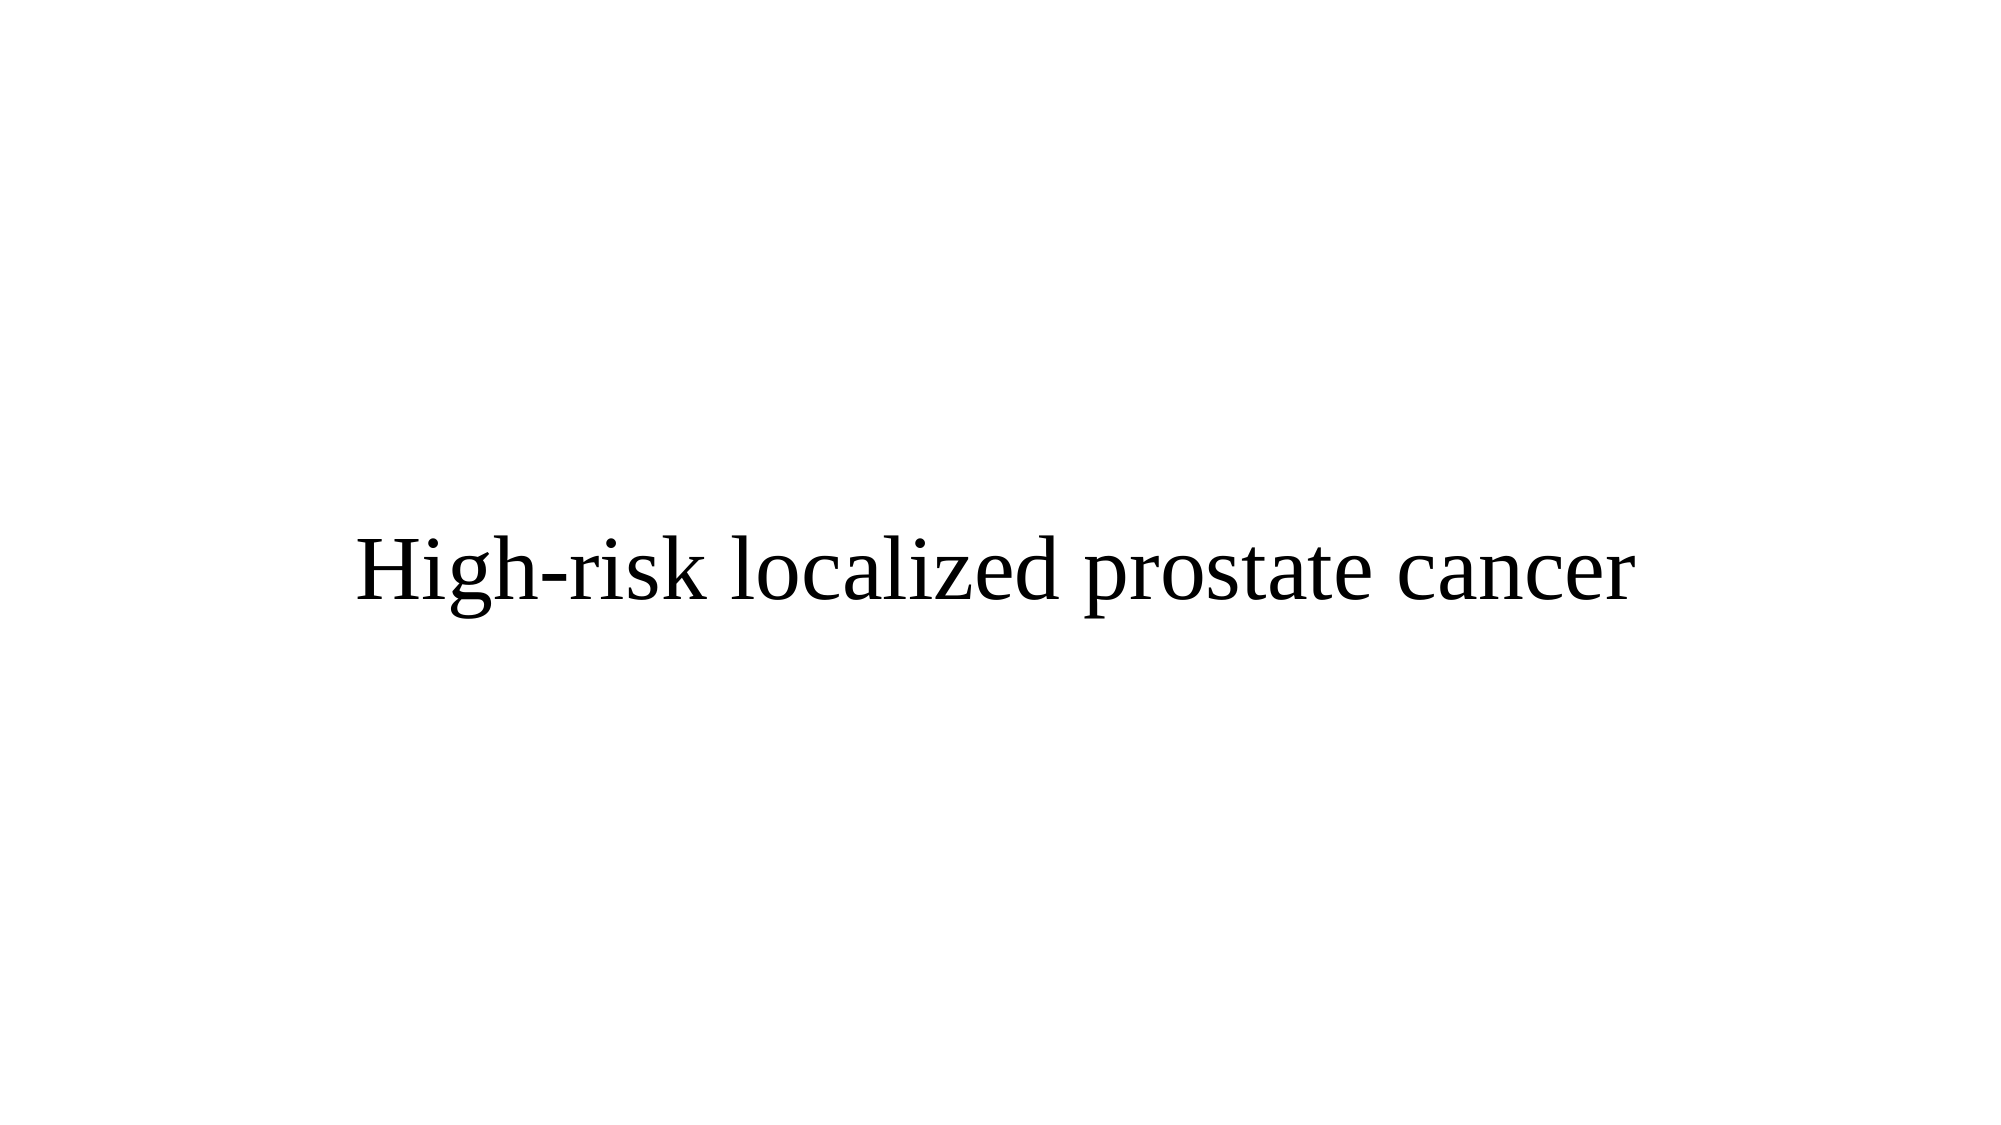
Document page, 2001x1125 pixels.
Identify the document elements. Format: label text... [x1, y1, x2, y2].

title High-risk localized prostate cancer [146, 468, 1847, 657]
